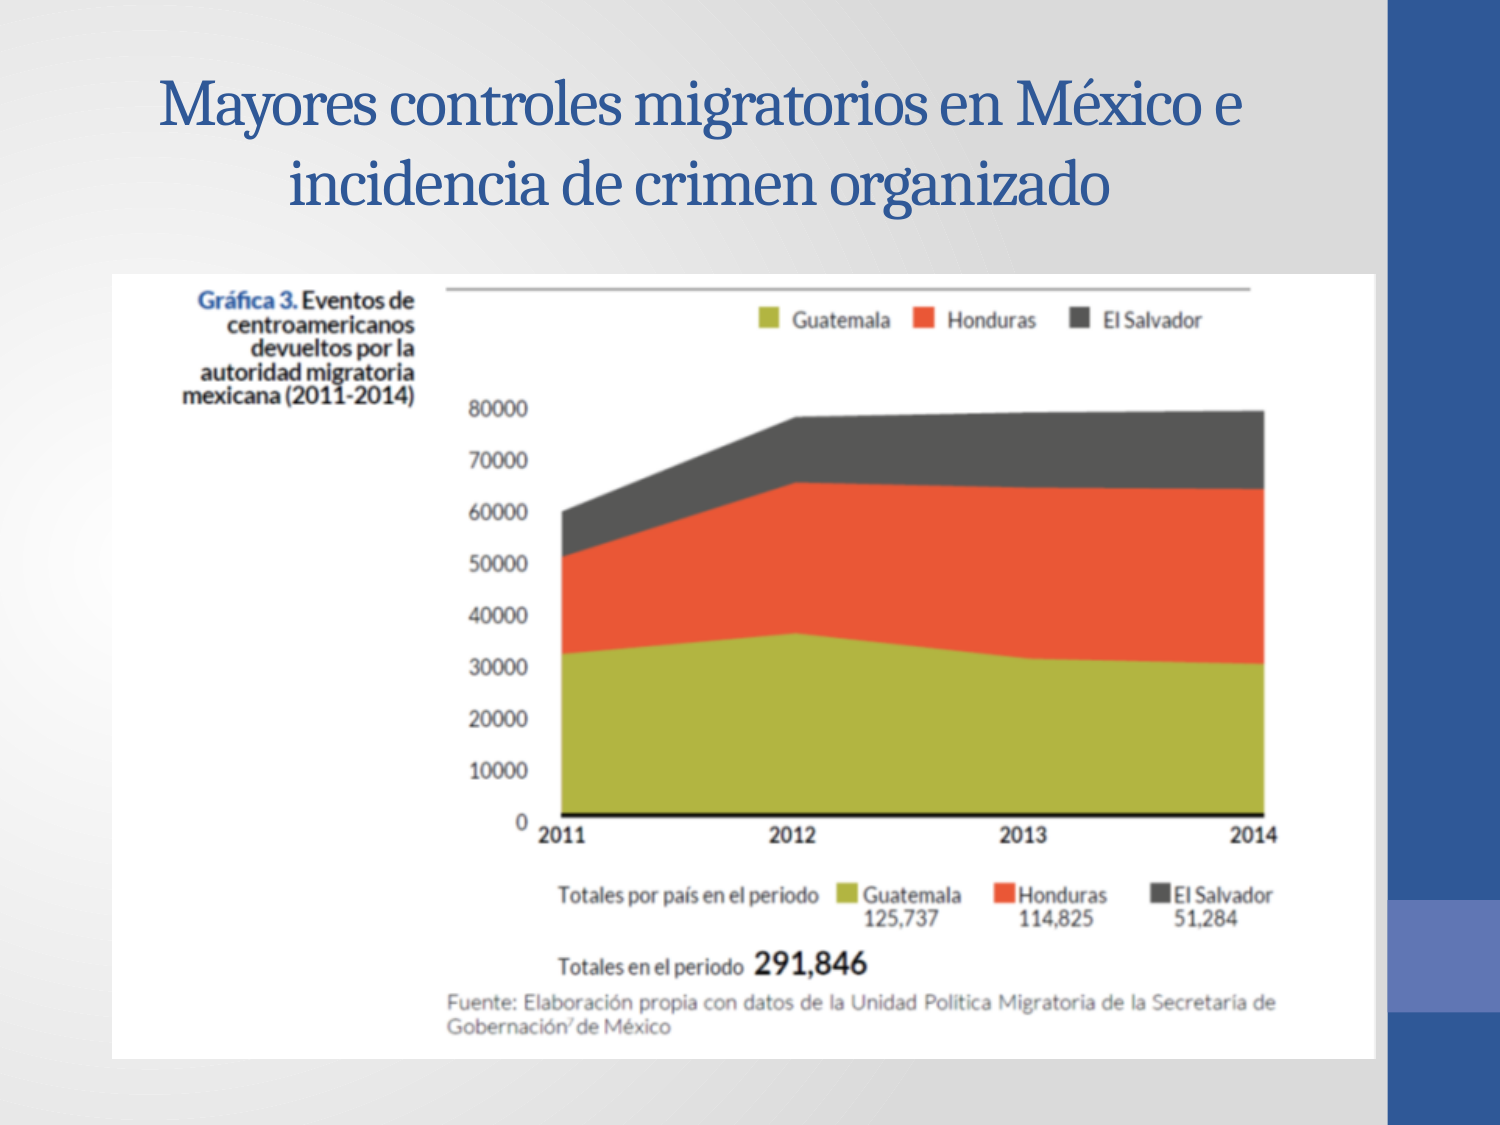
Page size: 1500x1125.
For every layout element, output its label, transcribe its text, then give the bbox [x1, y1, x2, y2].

title Mayores controles migratorios en México e incidencia de crimen organizado [75, 45, 1325, 233]
picture [111, 273, 1377, 1060]
